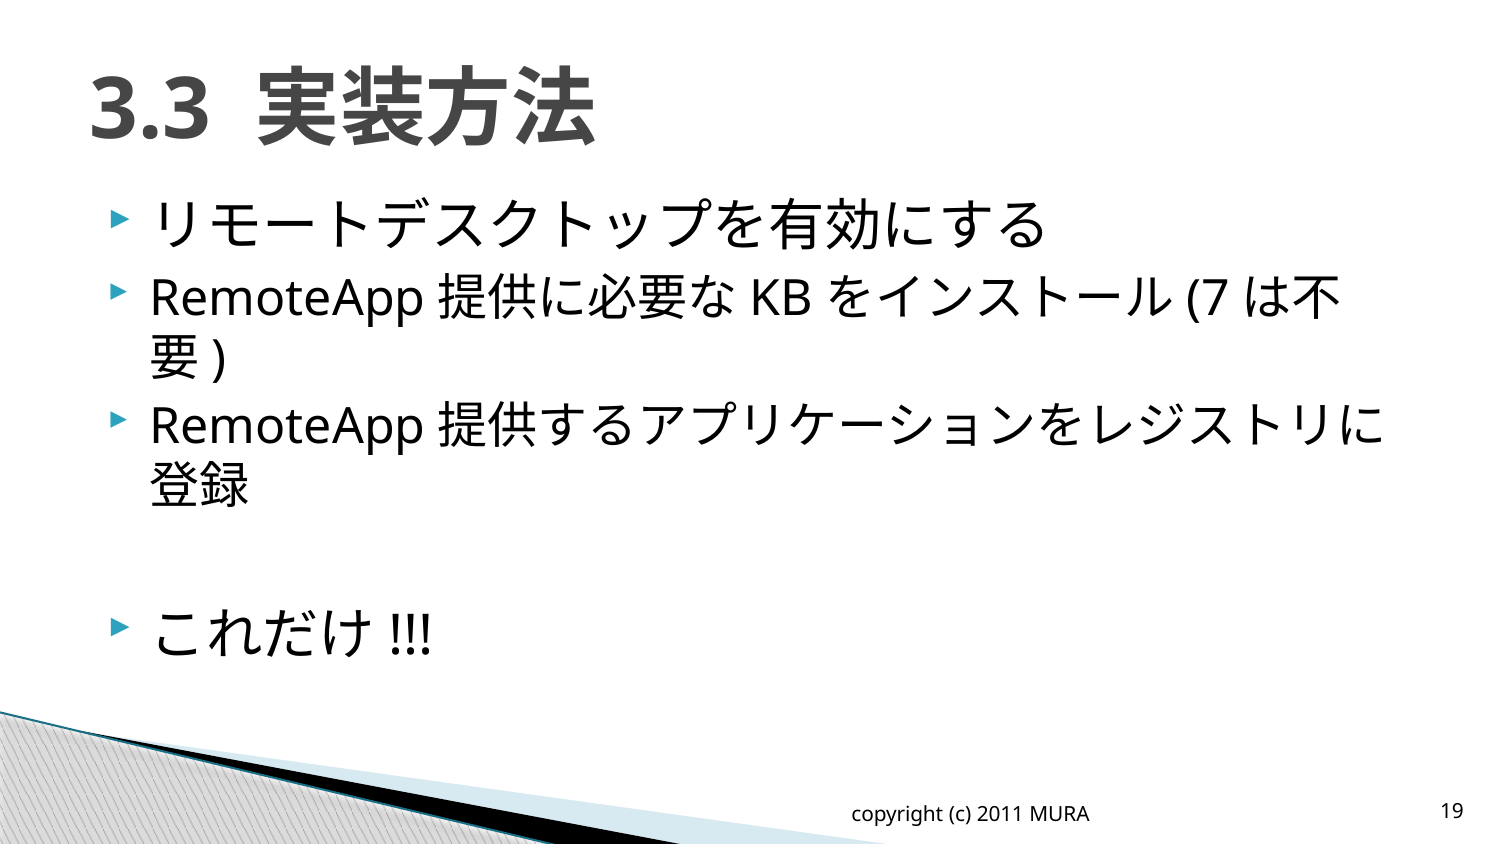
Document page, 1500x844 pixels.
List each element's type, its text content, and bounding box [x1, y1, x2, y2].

list リモートデスクトップを有効にする RemoteApp提供に必要なKBをインストール(7は不要) RemoteApp提供するアプリケーションをレジストリに登録 これだけ!!! [75, 182, 1425, 740]
footer copyright (c) 2011 MURA [718, 788, 1105, 834]
slide_number 19 [1418, 788, 1479, 834]
title 3.3 実装方法 [75, 33, 1425, 175]
